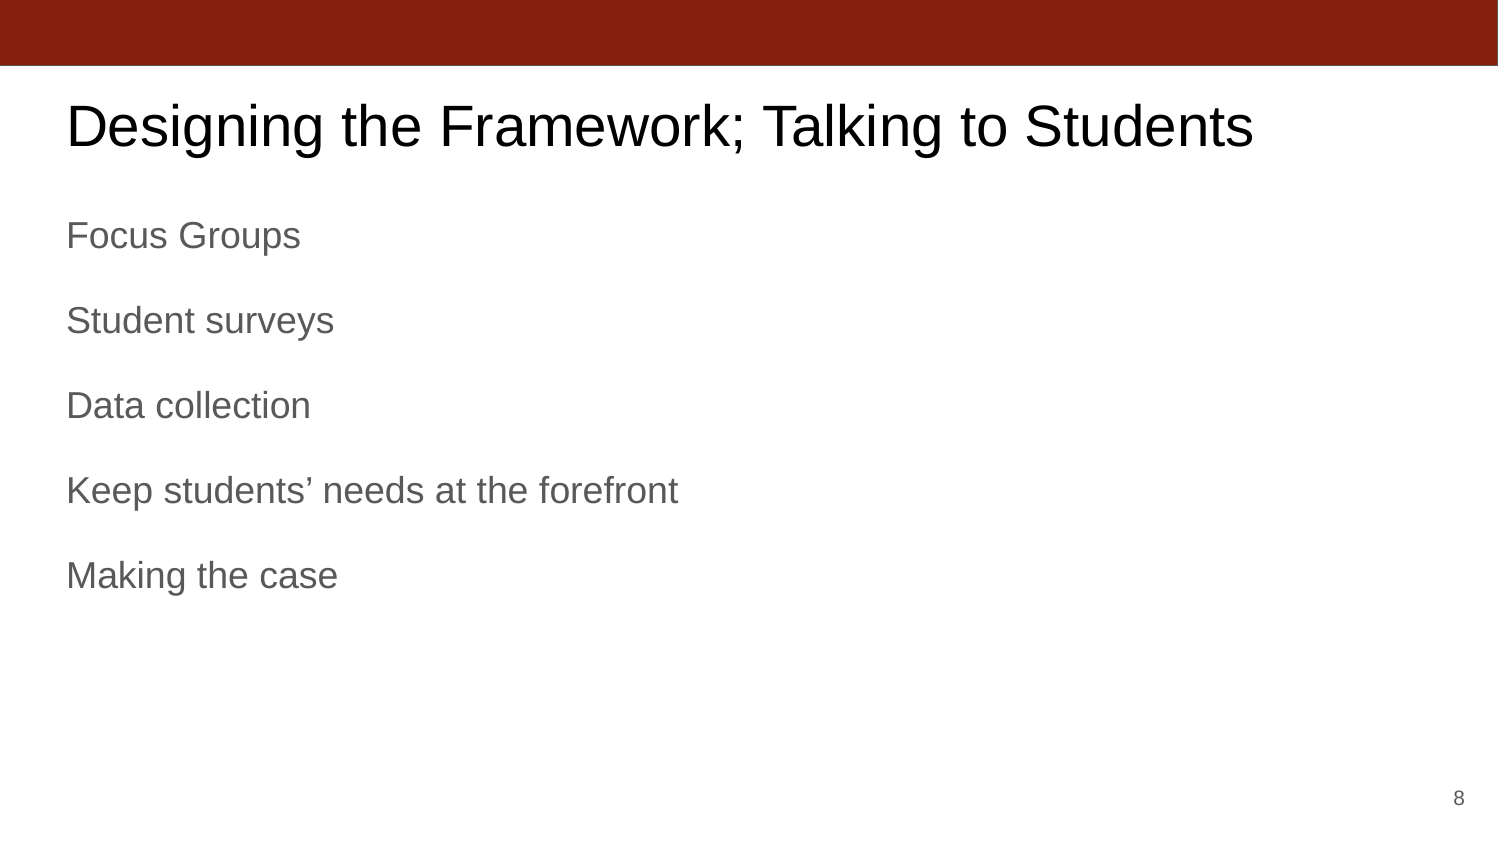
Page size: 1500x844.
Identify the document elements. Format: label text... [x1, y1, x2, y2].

slide_number 8 [1389, 764, 1480, 830]
title Designing the Framework; Talking to Students [51, 72, 1449, 167]
list Focus Groups Student surveys Data collection Keep students’ needs at the forefront Making the case [51, 189, 1449, 750]
